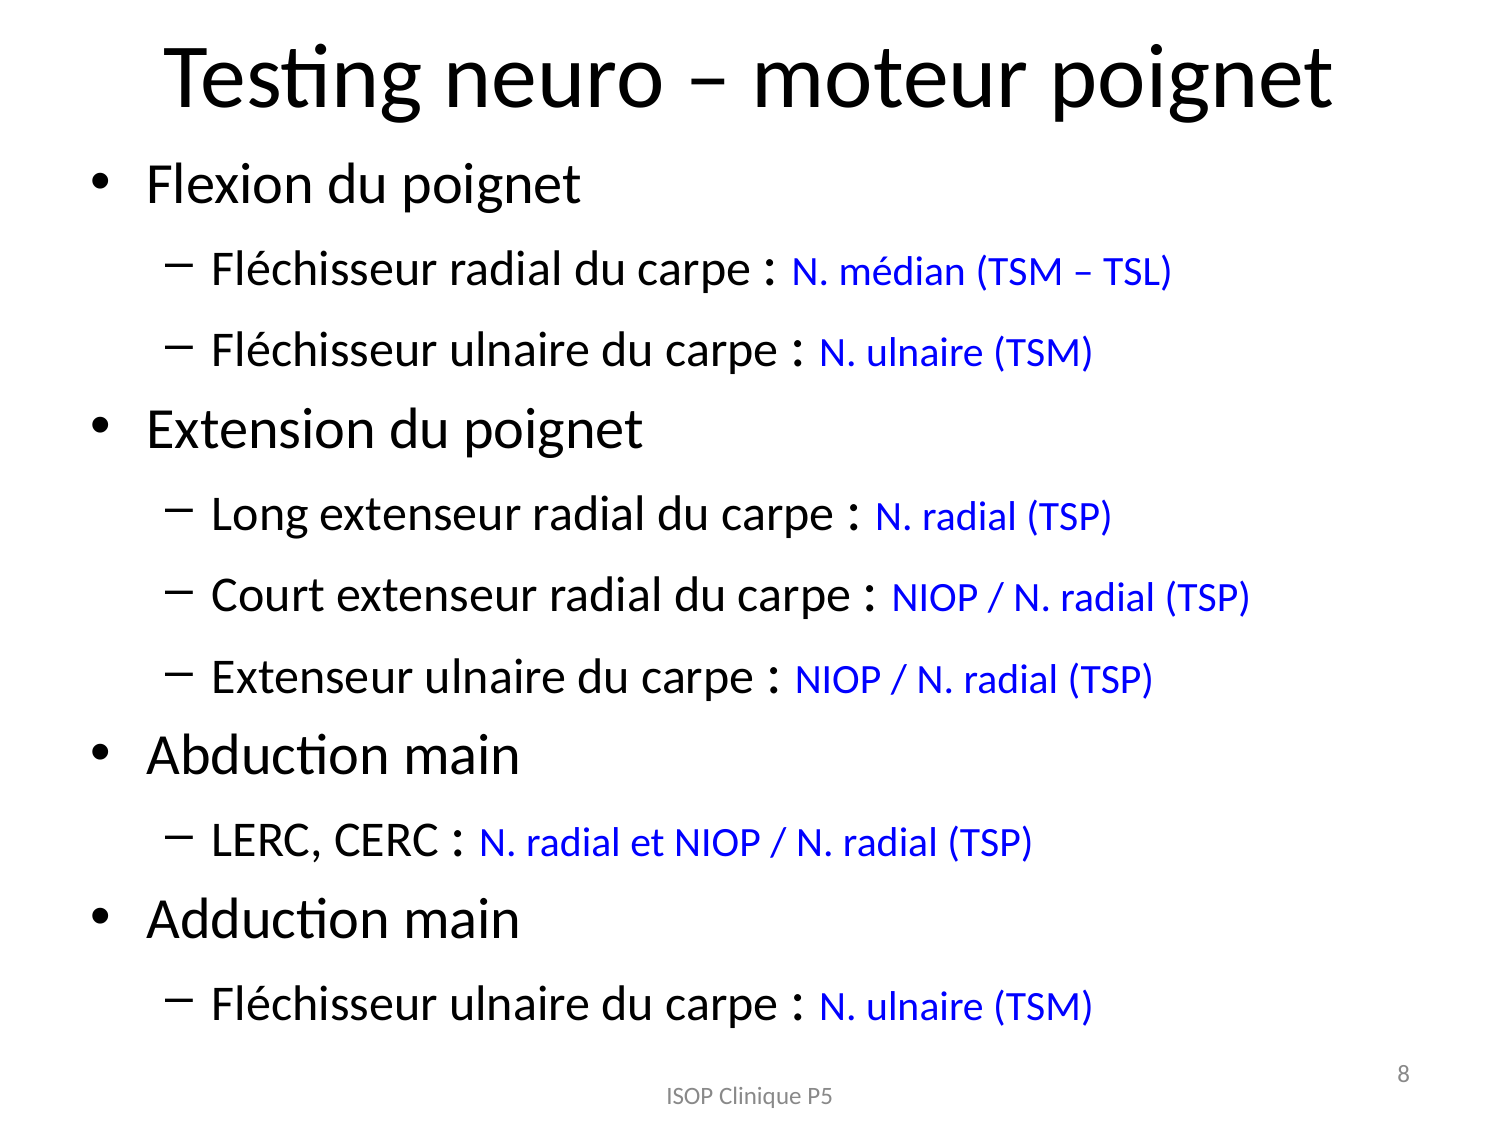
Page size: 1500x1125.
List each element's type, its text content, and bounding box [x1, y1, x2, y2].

footer ISOP Clinique P5 [512, 1065, 988, 1125]
slide_number 8 [1074, 1042, 1425, 1103]
list Flexion du poignet Fléchisseur radial du carpe : N. médian (TSM – TSL) Fléchisseur ulnaire du carpe : N. ulnaire (TSM) Extension du poignet Long extenseur radial du carpe : N. radial (TSP) Court extenseur radial du carpe : NIOP / N. radial (TSP) Extenseur ulnaire du carpe : NIOP / N. radial (TSP) Abduction main LERC, CERC : N. radial et NIOP / N. radial (TSP) Adduction main Fléchisseur ulnaire du carpe : N. ulnaire (TSM) [74, 137, 1426, 1066]
title Testing neuro – moteur poignet [74, 12, 1426, 131]
